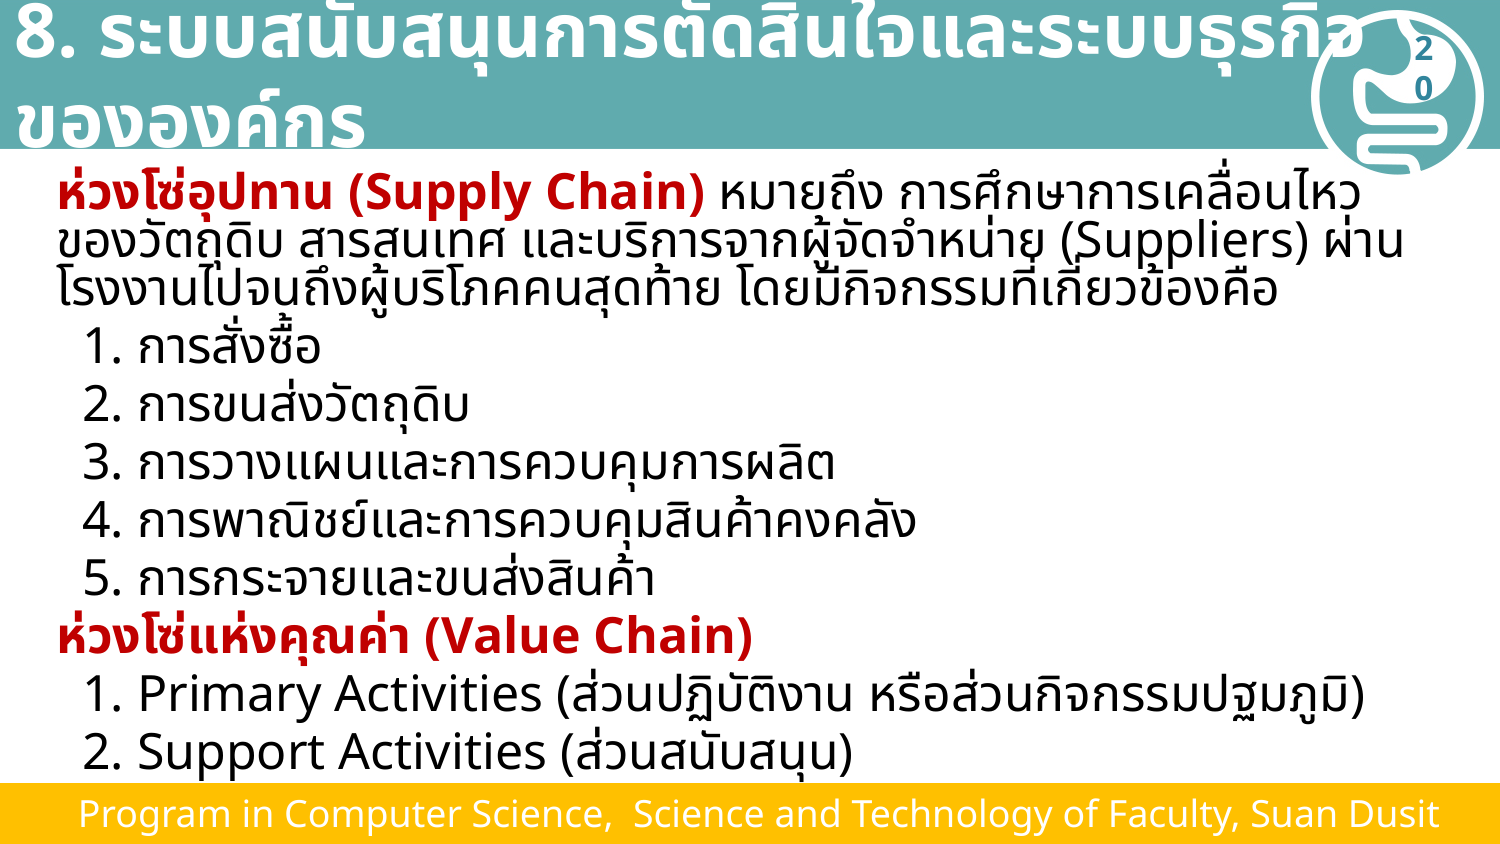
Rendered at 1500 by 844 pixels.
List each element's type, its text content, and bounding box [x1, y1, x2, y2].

text_box Program in Computer Science, Science and Technology of Faculty, Suan Dusit University [0, 783, 1500, 844]
text_box 20 [1399, 43, 1459, 92]
text_box ห่วงโซ่อุปทาน (Supply Chain) หมายถึง การศึกษาการเคลื่อนไหวของวัตถุดิบ สารสนเทศ และบริการจากผู้จัดจำหน่าย (Suppliers) ผ่านโรงงานไปจนถึงผู้บริโภคคนสุดท้าย โดยมีกิจกรรมที่เกี่ยวข้องคือ 1. การสั่งซื้อ 2. การขนส่งวัตถุดิบ 3. การวางแผนและการควบคุมการผลิต 4. การพาณิชย์และการควบคุมสินค้าคงคลัง 5. การกระจายและขนส่งสินค้า ห่วงโซ่แห่งคุณค่า (Value Chain) 1. Primary Activities (ส่วนปฏิบัติงาน หรือส่วนกิจกรรมปฐมภูมิ) 2. Support Activities (ส่วนสนับสนุน) [41, 173, 1459, 777]
title 8. ระบบสนับสนุนการตัดสินใจและระบบธุรกิจขององค์กร [0, 0, 1500, 146]
picture [0, 146, 1500, 783]
